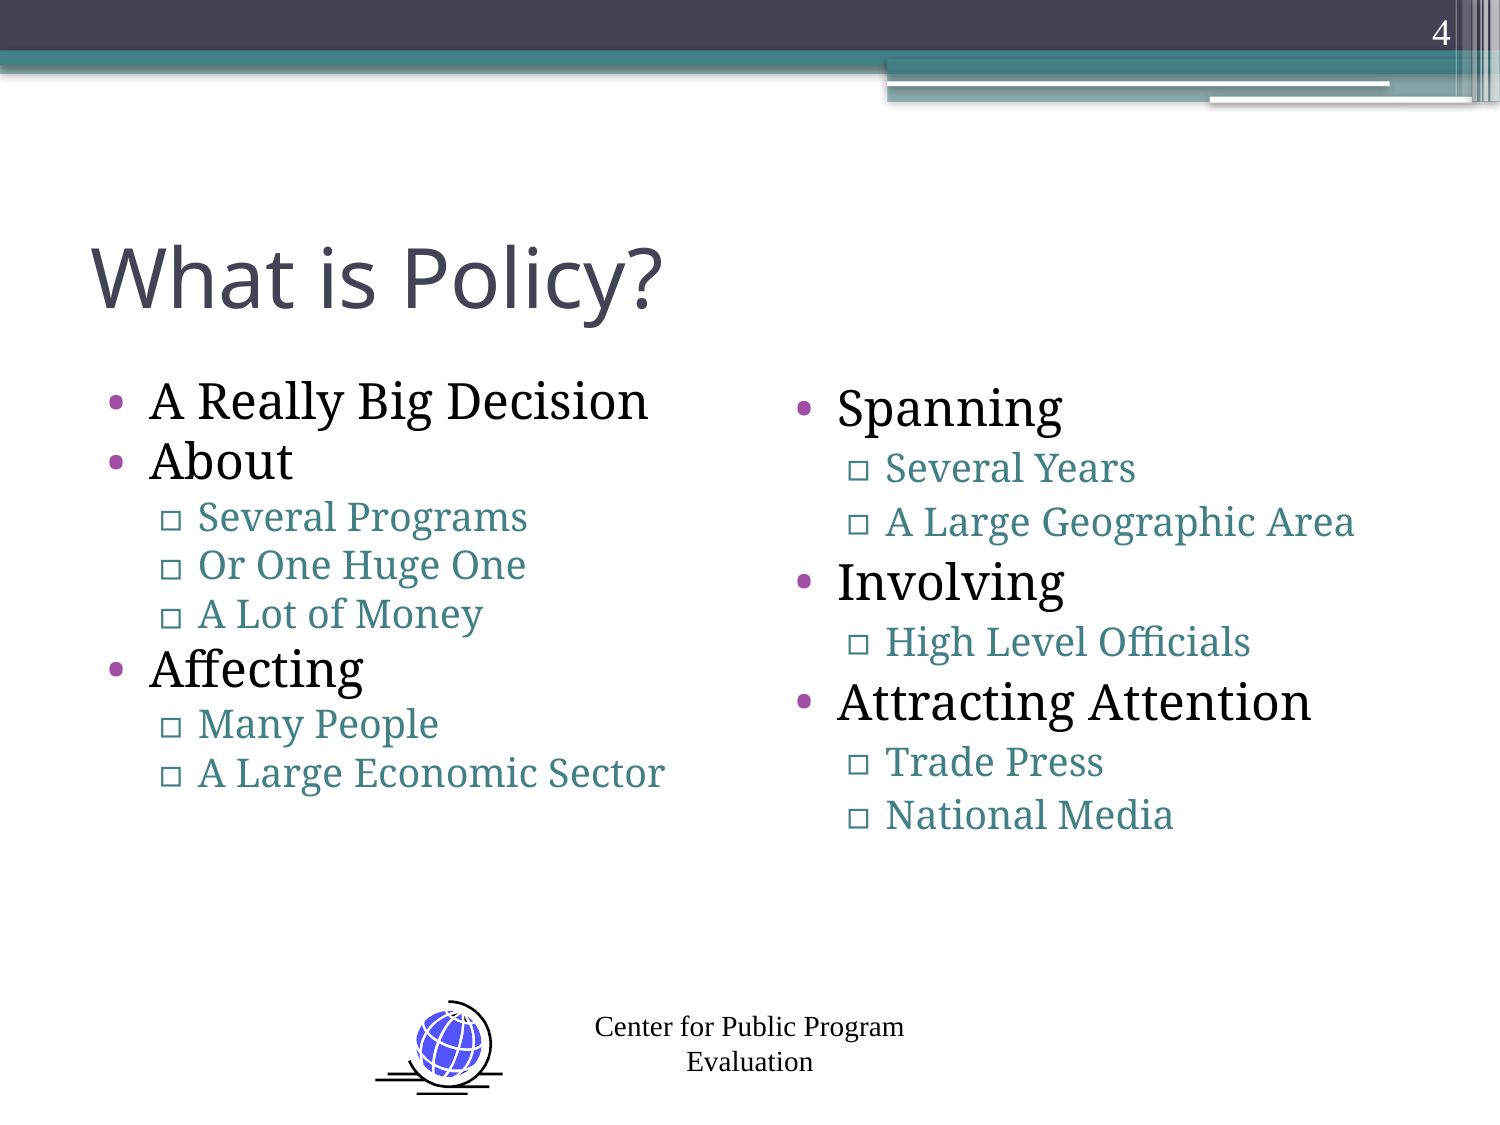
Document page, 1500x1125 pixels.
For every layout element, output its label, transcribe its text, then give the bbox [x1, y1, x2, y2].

slide_number 4 [1340, 0, 1466, 61]
title What is Policy? [74, 187, 1426, 363]
list A Really Big Decision About Several Programs Or One Huge One A Lot of Money Affecting Many People A Large Economic Sector [74, 368, 738, 876]
list Spanning Several Years A Large Geographic Area Involving High Level Officials Attracting Attention Trade Press National Media [762, 368, 1426, 901]
